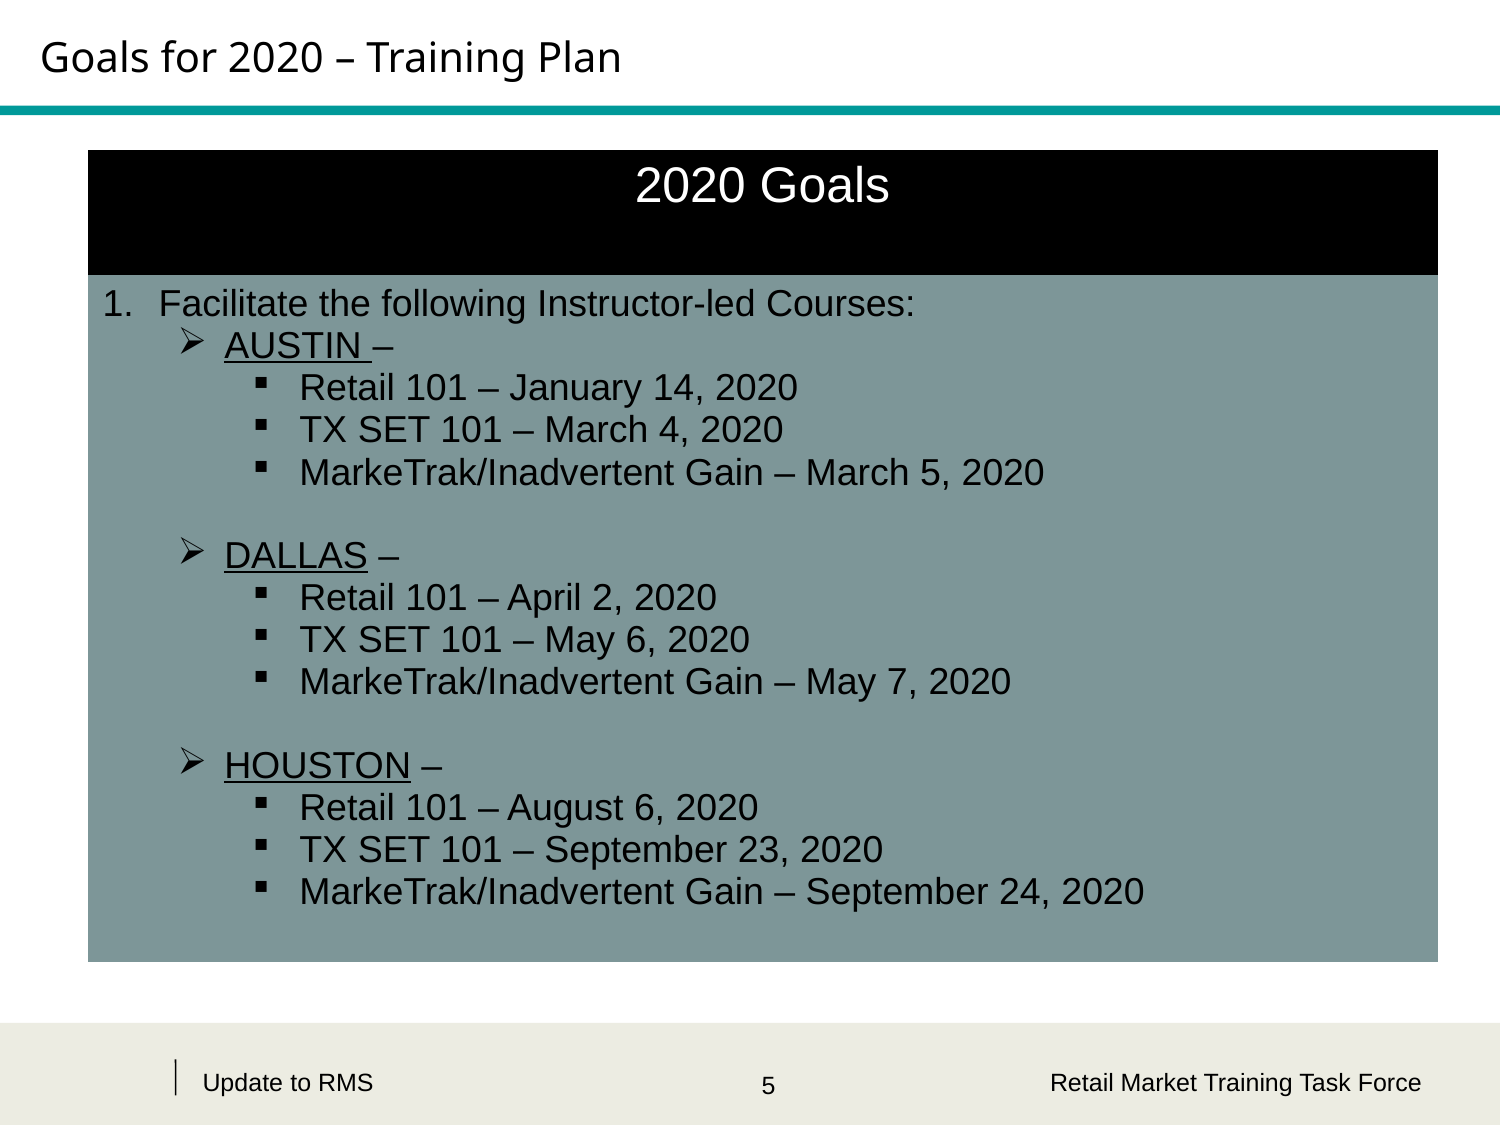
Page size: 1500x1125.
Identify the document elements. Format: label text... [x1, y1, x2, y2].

table_header 2020 Goals [88, 150, 1438, 275]
footer Retail Market Training Task Force [1024, 1059, 1438, 1125]
slide_number Update to RMS [187, 1059, 538, 1125]
table_cell Facilitate the following Instructor-led Courses: AUSTIN – Retail 101 – January 14, 2020 TX SET 101 – March 4, 2020 MarkeTrak/Inadvertent Gain – March 5, 2020 DALLAS – Retail 101 – April 2, 2020 TX SET 101 – May 6, 2020 MarkeTrak/Inadvertent Gain – May 7, 2020 HOUSTON – Retail 101 – August 6, 2020 TX SET 101 – September 23, 2020 MarkeTrak/Inadvertent Gain – September 24, 2020 [88, 275, 1438, 962]
title Goals for 2020 – Training Plan [24, 0, 1451, 113]
